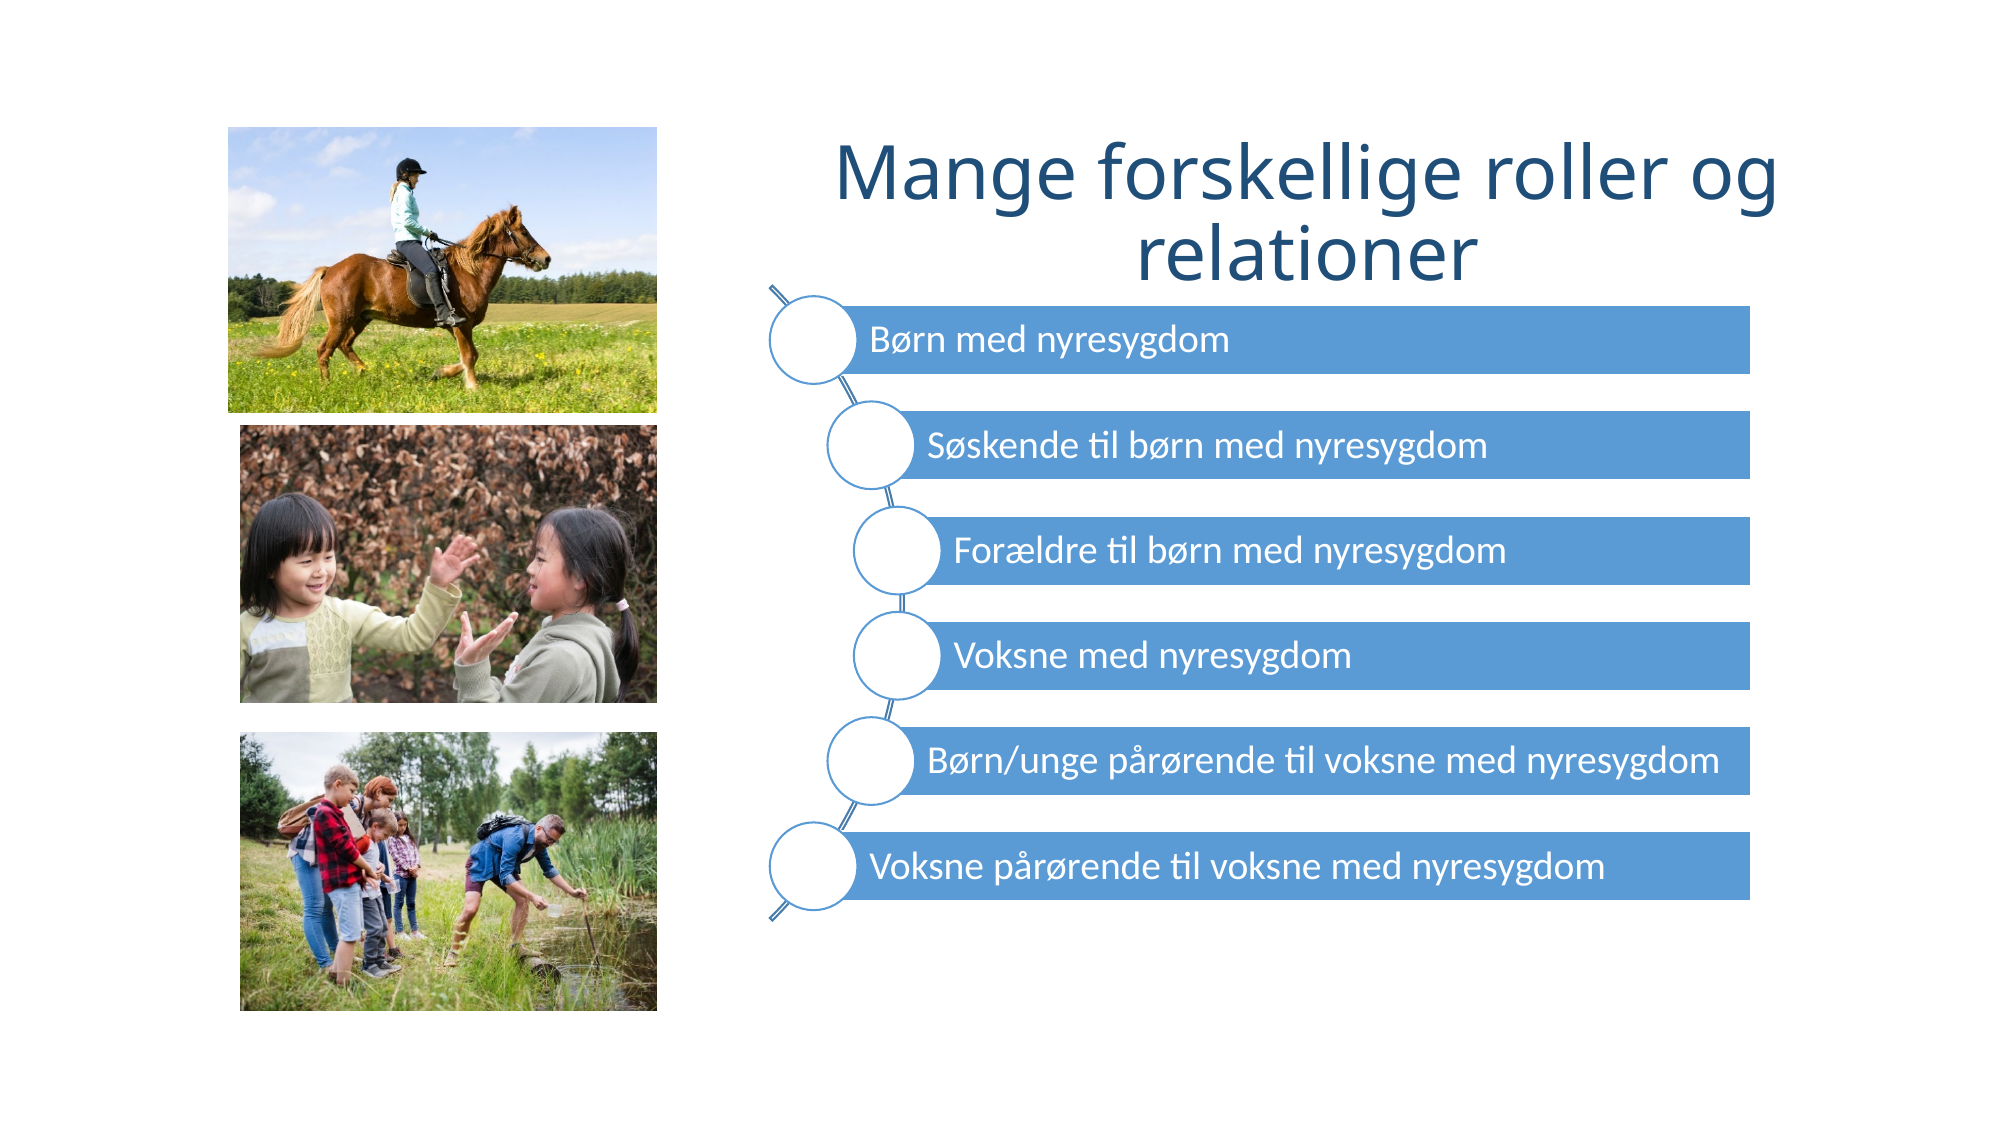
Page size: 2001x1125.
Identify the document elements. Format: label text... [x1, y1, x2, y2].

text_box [759, 269, 1760, 937]
picture [240, 425, 657, 703]
text_box Mange forskellige roller og relationer [699, 127, 1915, 309]
picture [228, 127, 657, 413]
picture [240, 732, 657, 1011]
